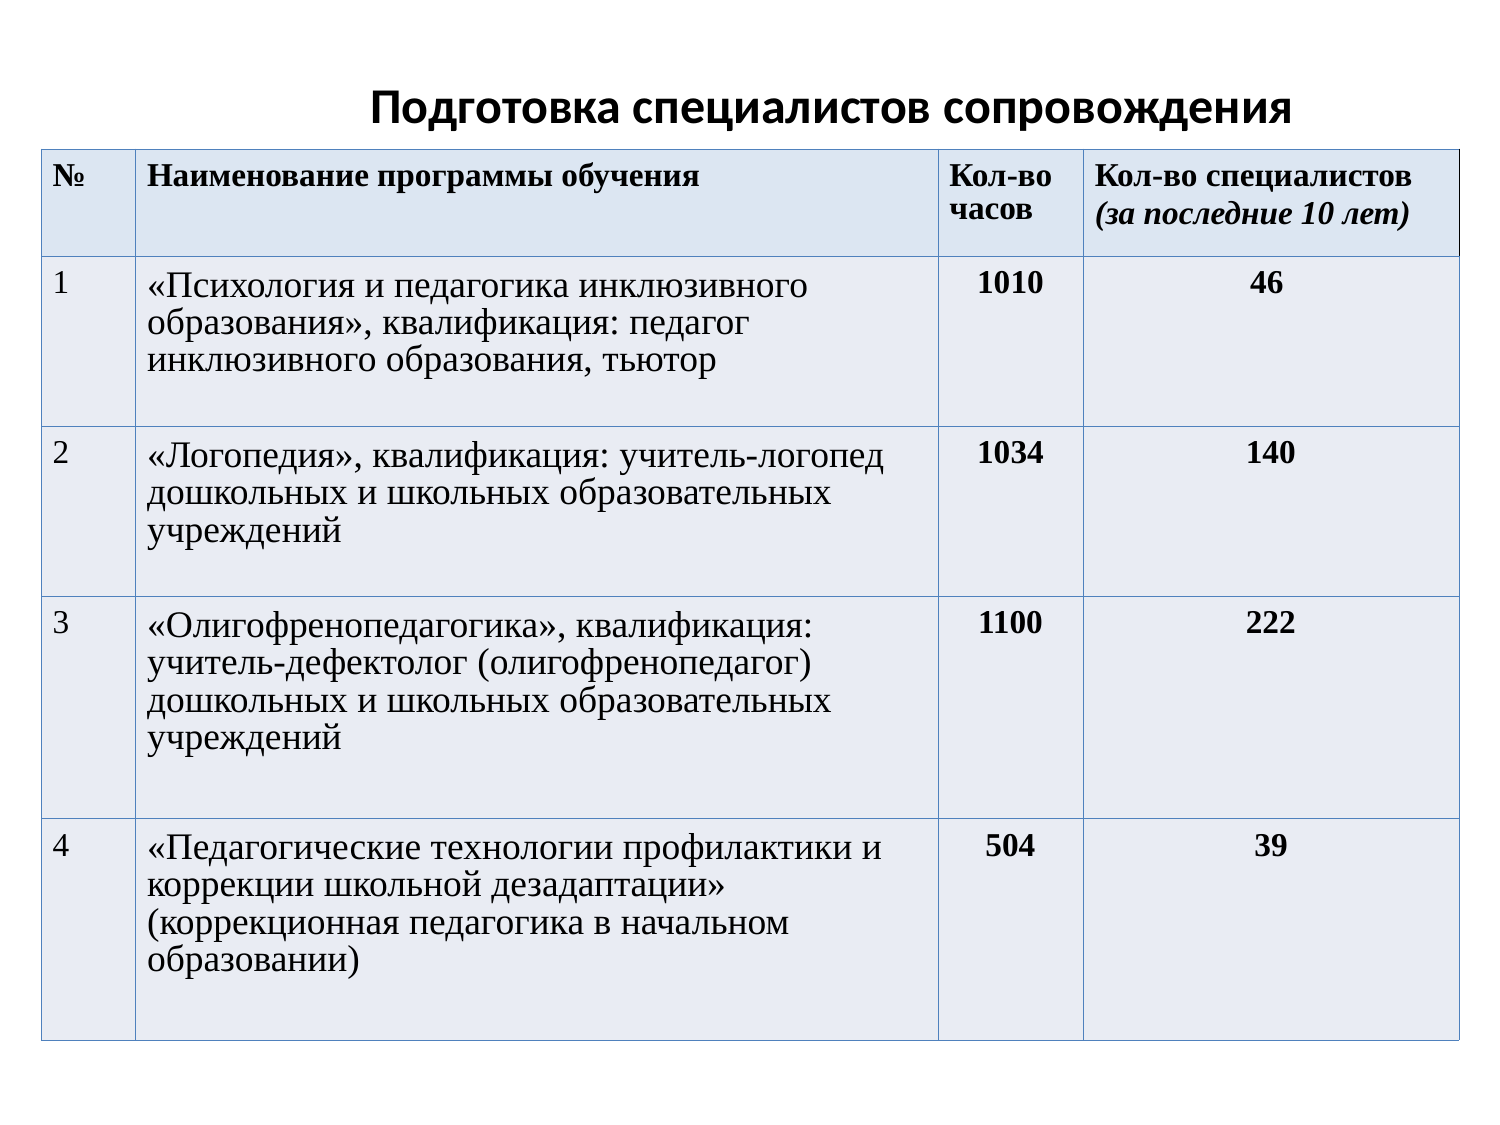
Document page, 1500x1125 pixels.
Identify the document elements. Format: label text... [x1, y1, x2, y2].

table_header Кол-во специалистов (за последние 10 лет) [1084, 150, 1459, 256]
table_cell 140 [1084, 427, 1459, 596]
table_cell 1010 [939, 257, 1083, 426]
table_header № [42, 150, 135, 256]
table_cell 3 [42, 597, 135, 818]
table_cell «Олигофренопедагогика», квалификация: учитель-дефектолог (олигофренопедагог) дошкольных и школьных образовательных учреждений [136, 597, 938, 818]
table_cell 222 [1084, 597, 1459, 818]
table_cell 46 [1084, 257, 1459, 426]
table_cell 4 [42, 819, 135, 1040]
table_cell 1100 [939, 597, 1083, 818]
table_cell 1 [42, 257, 135, 426]
table_header Наименование программы обучения [136, 150, 938, 256]
table_cell 1034 [939, 427, 1083, 596]
table_cell «Логопедия», квалификация: учитель-логопед дошкольных и школьных образовательных учреждений [136, 427, 938, 596]
table_cell 39 [1084, 819, 1459, 1040]
text_box [210, 58, 1113, 118]
table_cell «Психология и педагогика инклюзивного образования», квалификация: педагог инклюзивного образования, тьютор [136, 257, 938, 426]
table_cell 2 [42, 427, 135, 596]
table_cell 504 [939, 819, 1083, 1040]
table_header Кол-во часов [939, 150, 1083, 256]
text_box Подготовка специалистов сопровождения [324, 66, 1341, 126]
table_cell «Педагогические технологии профилактики и коррекции школьной дезадаптации» (коррекционная педагогика в начальном образовании) [136, 819, 938, 1040]
